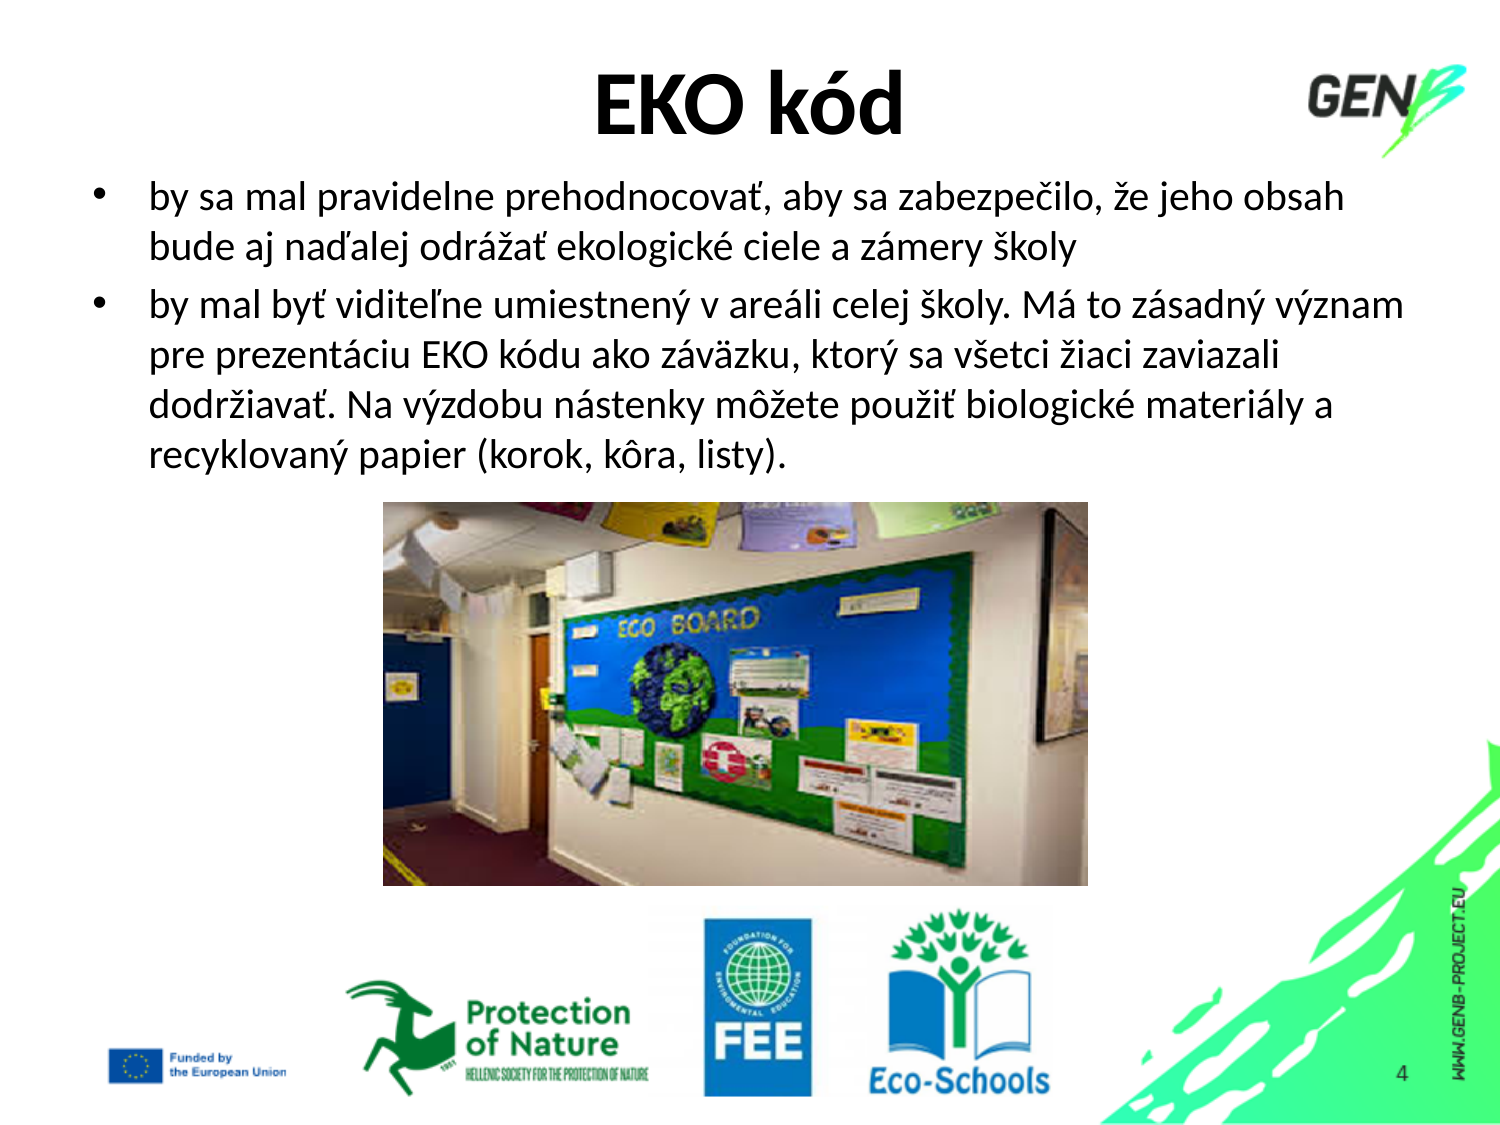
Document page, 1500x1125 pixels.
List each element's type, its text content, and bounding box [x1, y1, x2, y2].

picture [0, 0, 1500, 1125]
title EKO kód [75, 3, 1425, 192]
list by sa mal pravidelne prehodnocovať, aby sa zabezpečilo, že jeho obsah bude aj naďalej odrážať ekologické ciele a zámery školy by mal byť viditeľne umiestnený v areáli celej školy. Má to zásadný význam pre prezentáciu EKO kódu ako záväzku, ktorý sa všetci žiaci zaviazali dodržiavať. Na výzdobu nástenky môžete použiť biologické materiály a recyklovaný papier (korok, kôra, listy). [77, 160, 1428, 904]
